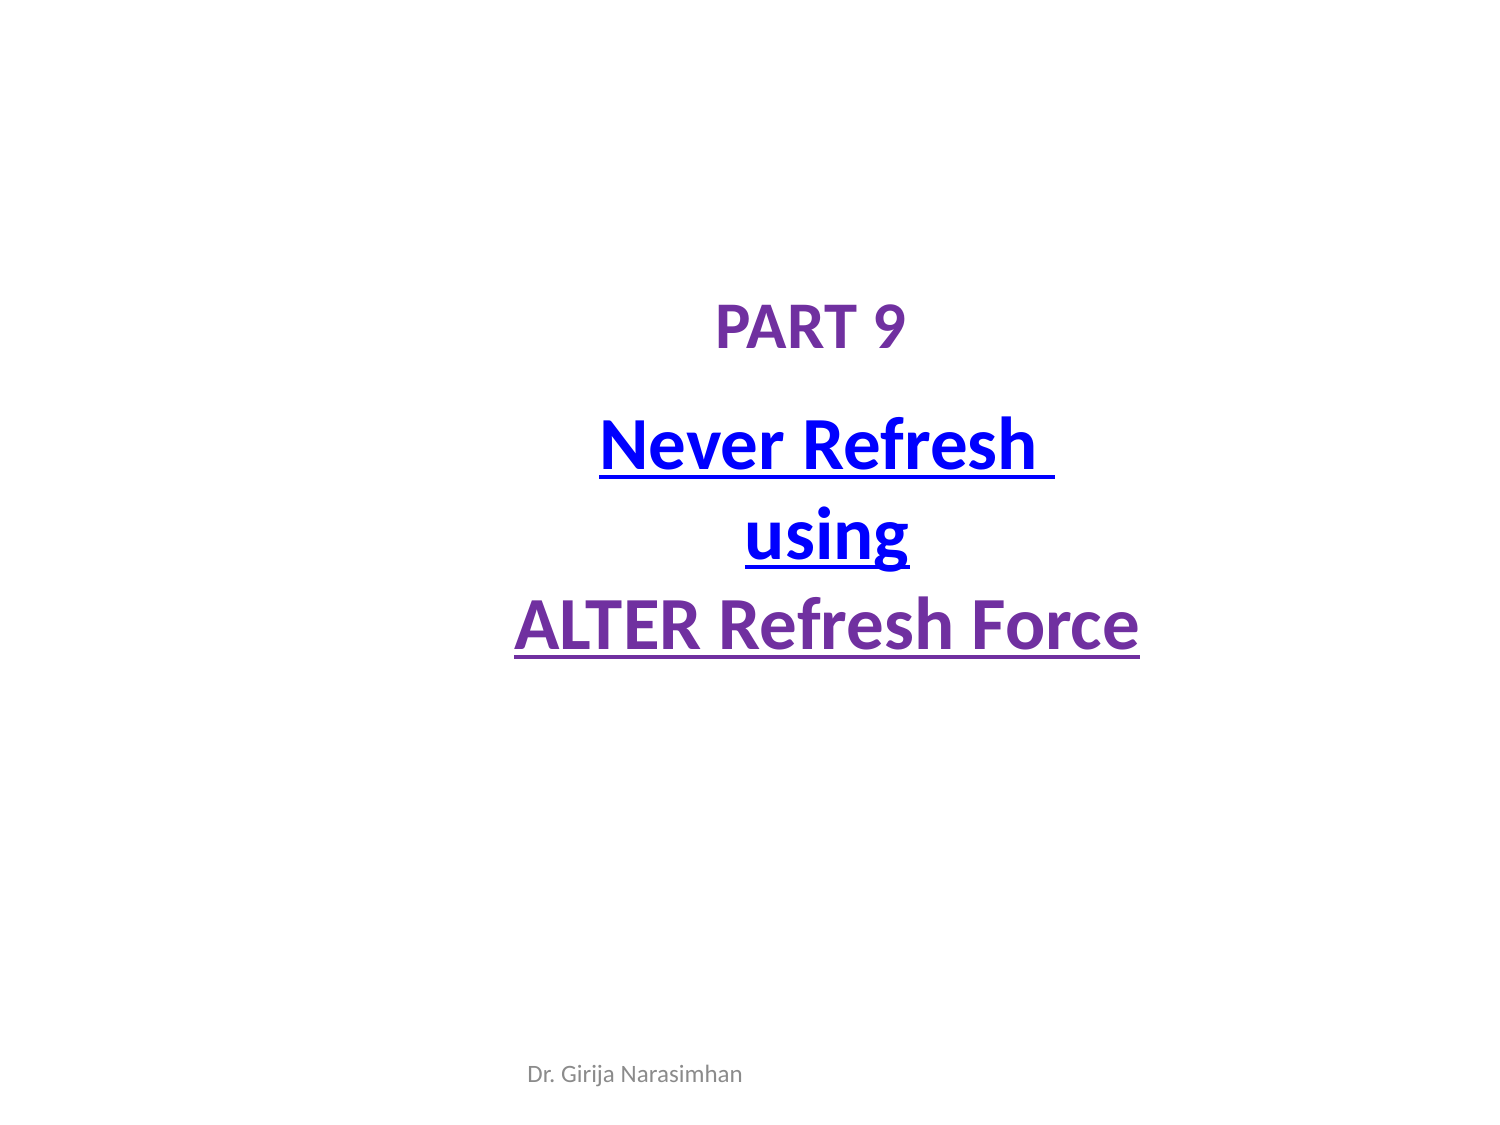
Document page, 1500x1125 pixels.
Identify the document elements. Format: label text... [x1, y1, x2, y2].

text_box Never Refresh using ALTER Refresh Force [499, 387, 1156, 673]
footer Dr. Girija Narasimhan [512, 1042, 988, 1103]
text_box PART 9 [701, 274, 922, 370]
